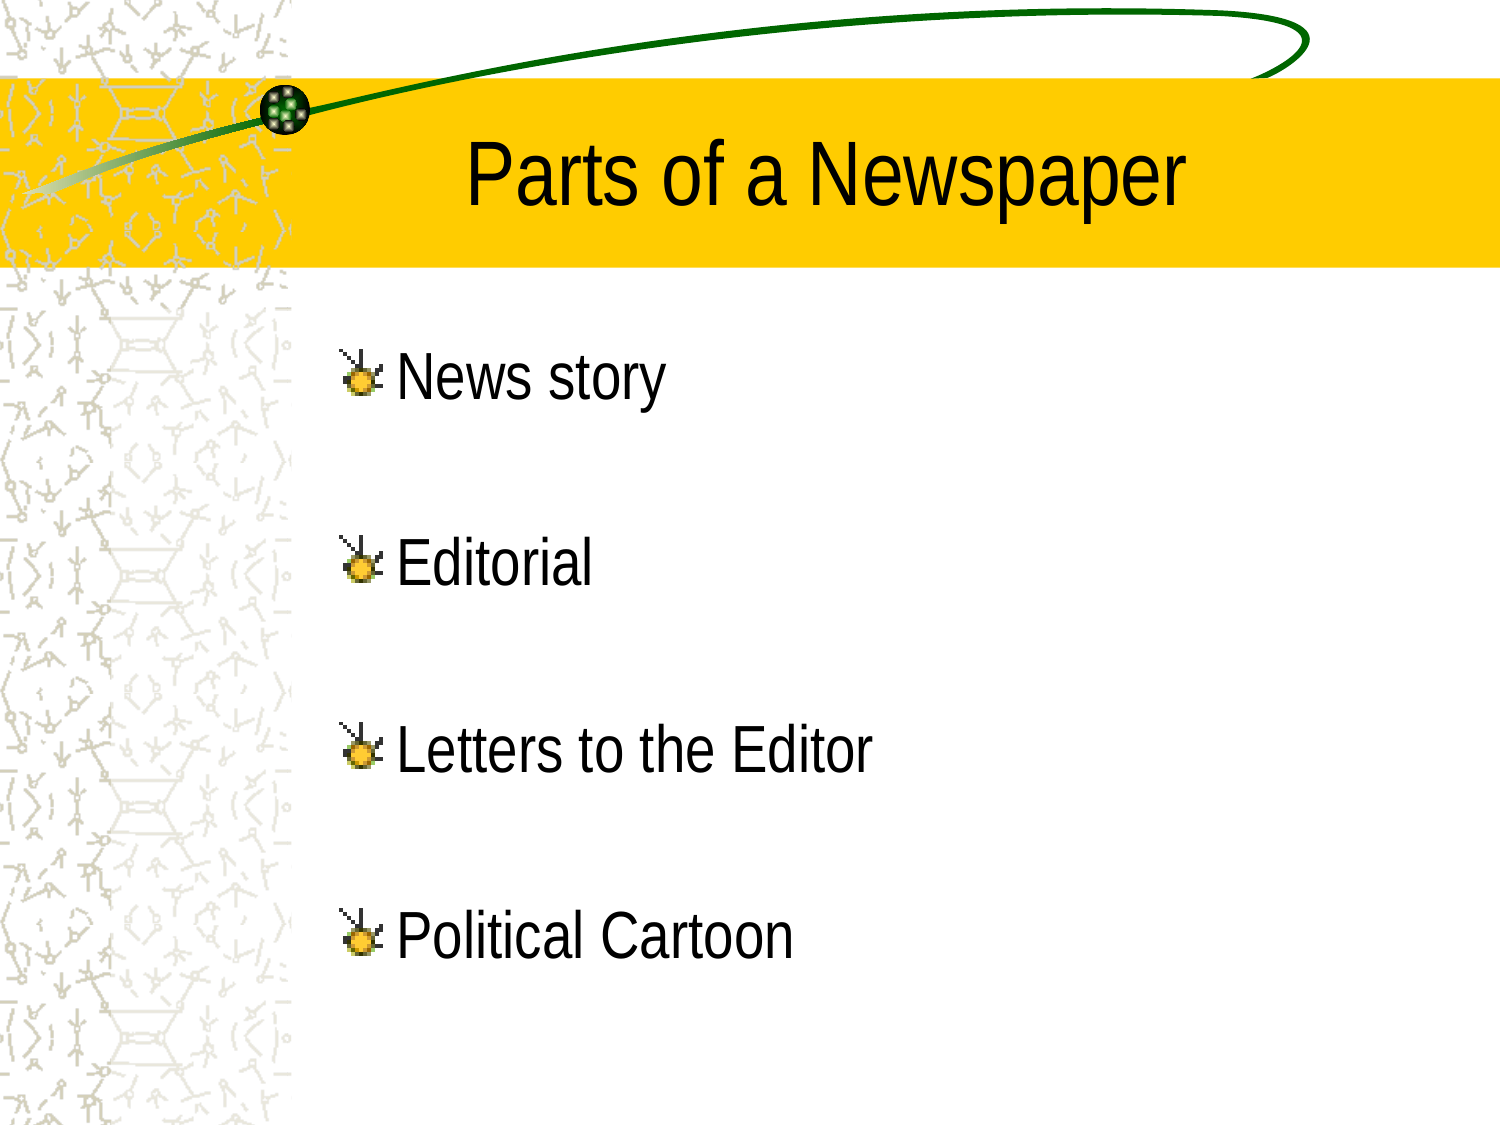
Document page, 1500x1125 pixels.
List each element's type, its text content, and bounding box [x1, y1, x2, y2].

picture [339, 535, 387, 583]
picture [0, 0, 292, 1125]
list News story Editorial Letters to the Editor Political Cartoon [324, 324, 1388, 1000]
picture [339, 349, 387, 396]
picture [339, 908, 387, 956]
title Parts of a Newspaper [189, 75, 1465, 263]
picture [339, 722, 387, 769]
